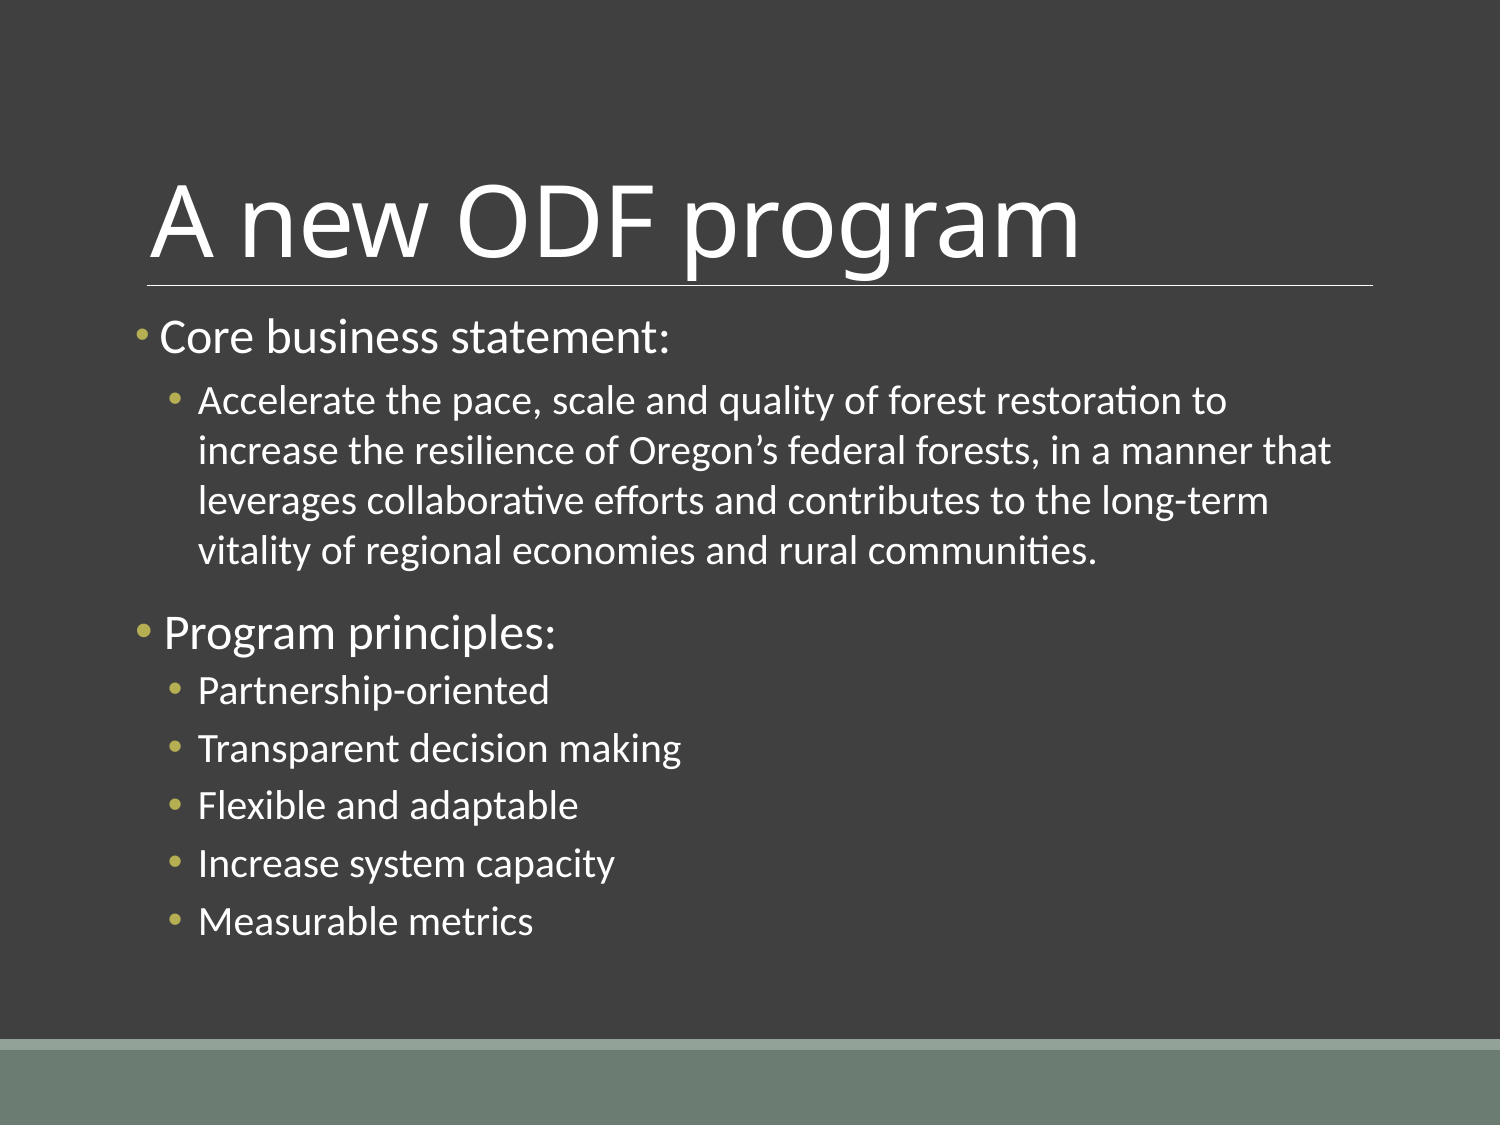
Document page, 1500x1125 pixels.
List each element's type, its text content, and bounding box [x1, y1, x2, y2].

list Core business statement: Accelerate the pace, scale and quality of forest restoration to increase the resilience of Oregon’s federal forests, in a manner that leverages collaborative efforts and contributes to the long-term vitality of regional economies and rural communities. Program principles: Partnership-oriented Transparent decision making Flexible and adaptable Increase system capacity Measurable metrics [135, 302, 1373, 963]
title A new ODF program [135, 47, 1373, 285]
